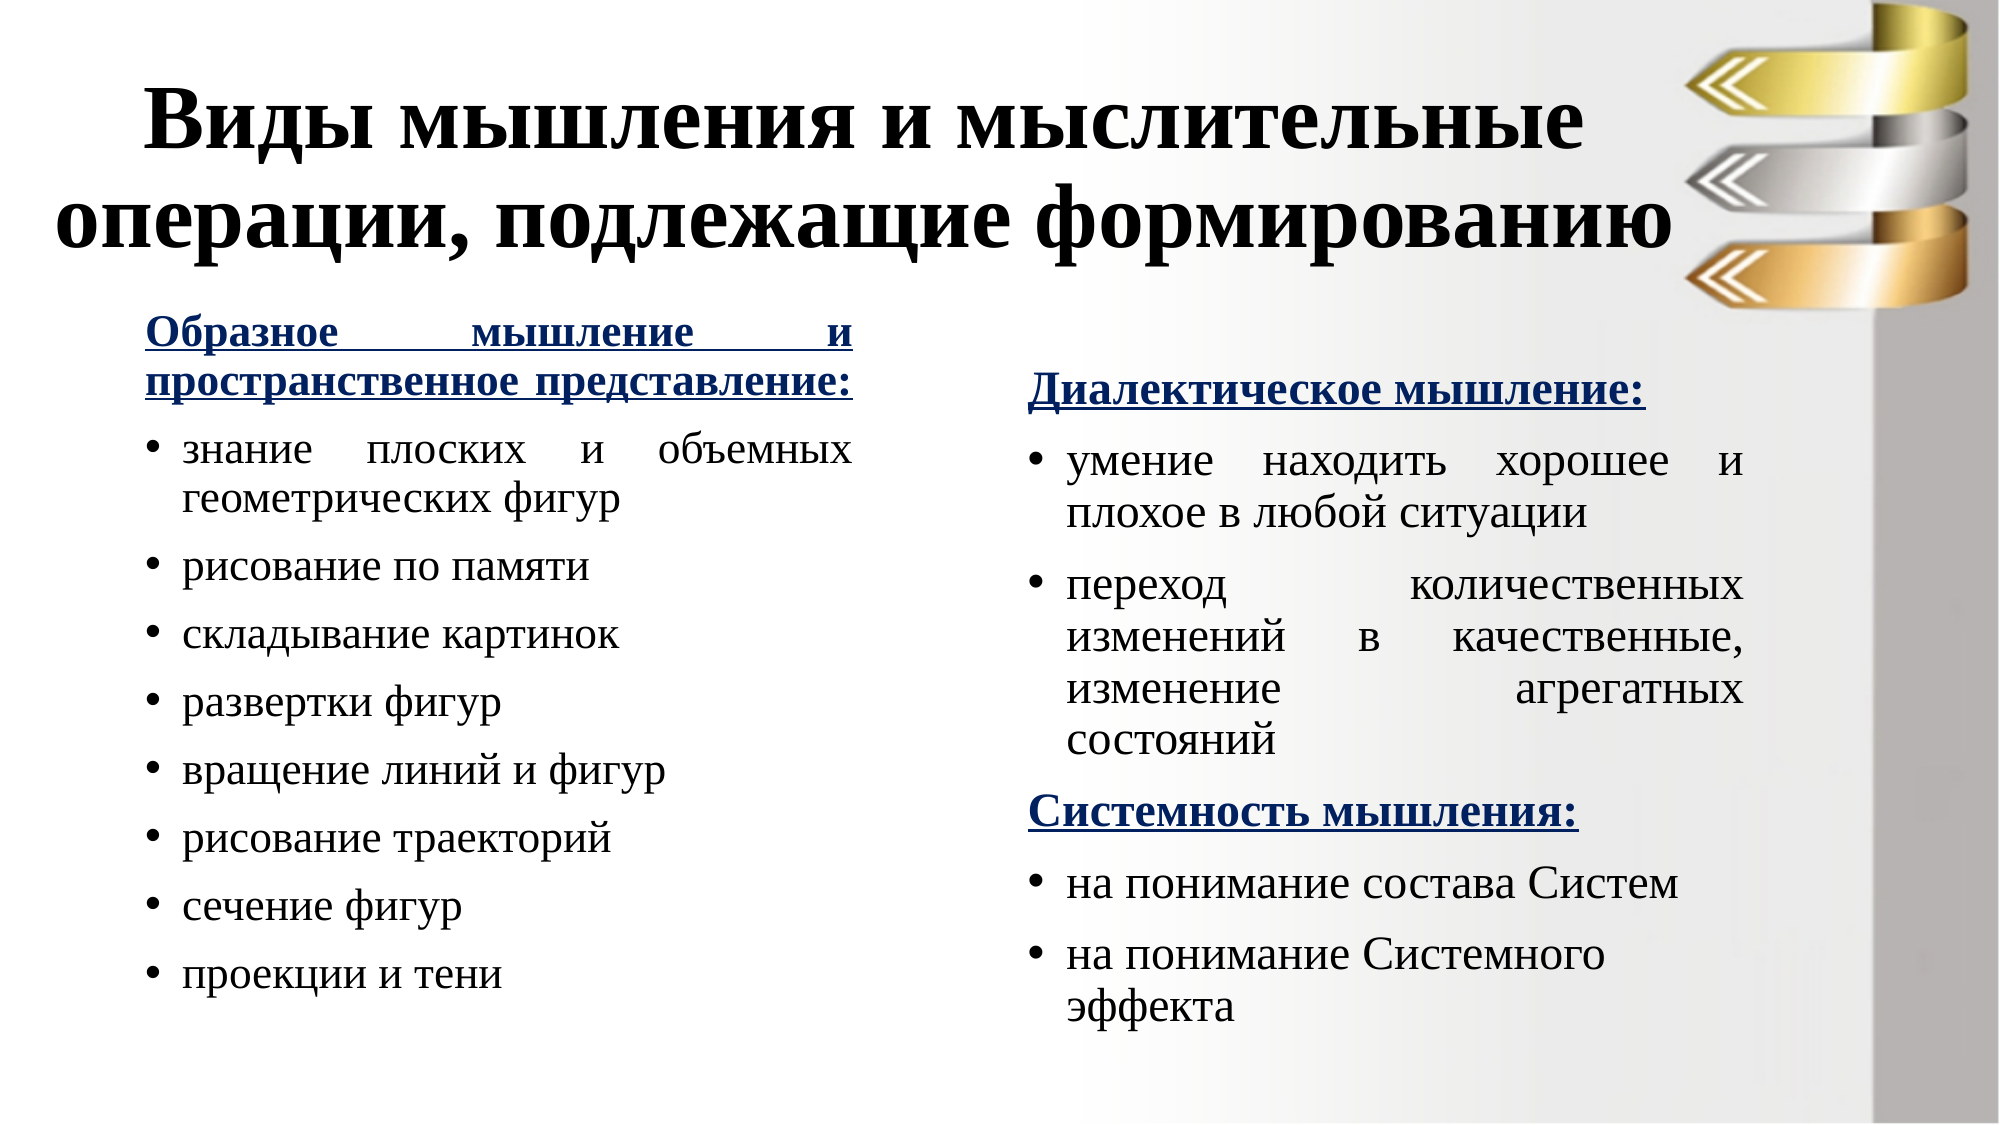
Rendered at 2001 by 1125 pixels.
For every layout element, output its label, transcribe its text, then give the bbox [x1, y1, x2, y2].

title Виды мышления и мыслительные операции, подлежащие формированию [27, 59, 1704, 278]
list Образное мышление и пространственное представление: знание плоских и объемных геометрических фигур рисование по памяти складывание картинок развертки фигур вращение линий и фигур рисование траекторий сечение фигур проекции и тени [130, 299, 869, 1043]
list Диалектическое мышление: умение находить хорошее и плохое в любой ситуации переход количественных изменений в качественные, изменение агрегатных состояний Системность мышления: на понимание состава Систем на понимание Системного эффекта [1012, 355, 1760, 1043]
picture [0, 0, 2001, 1125]
